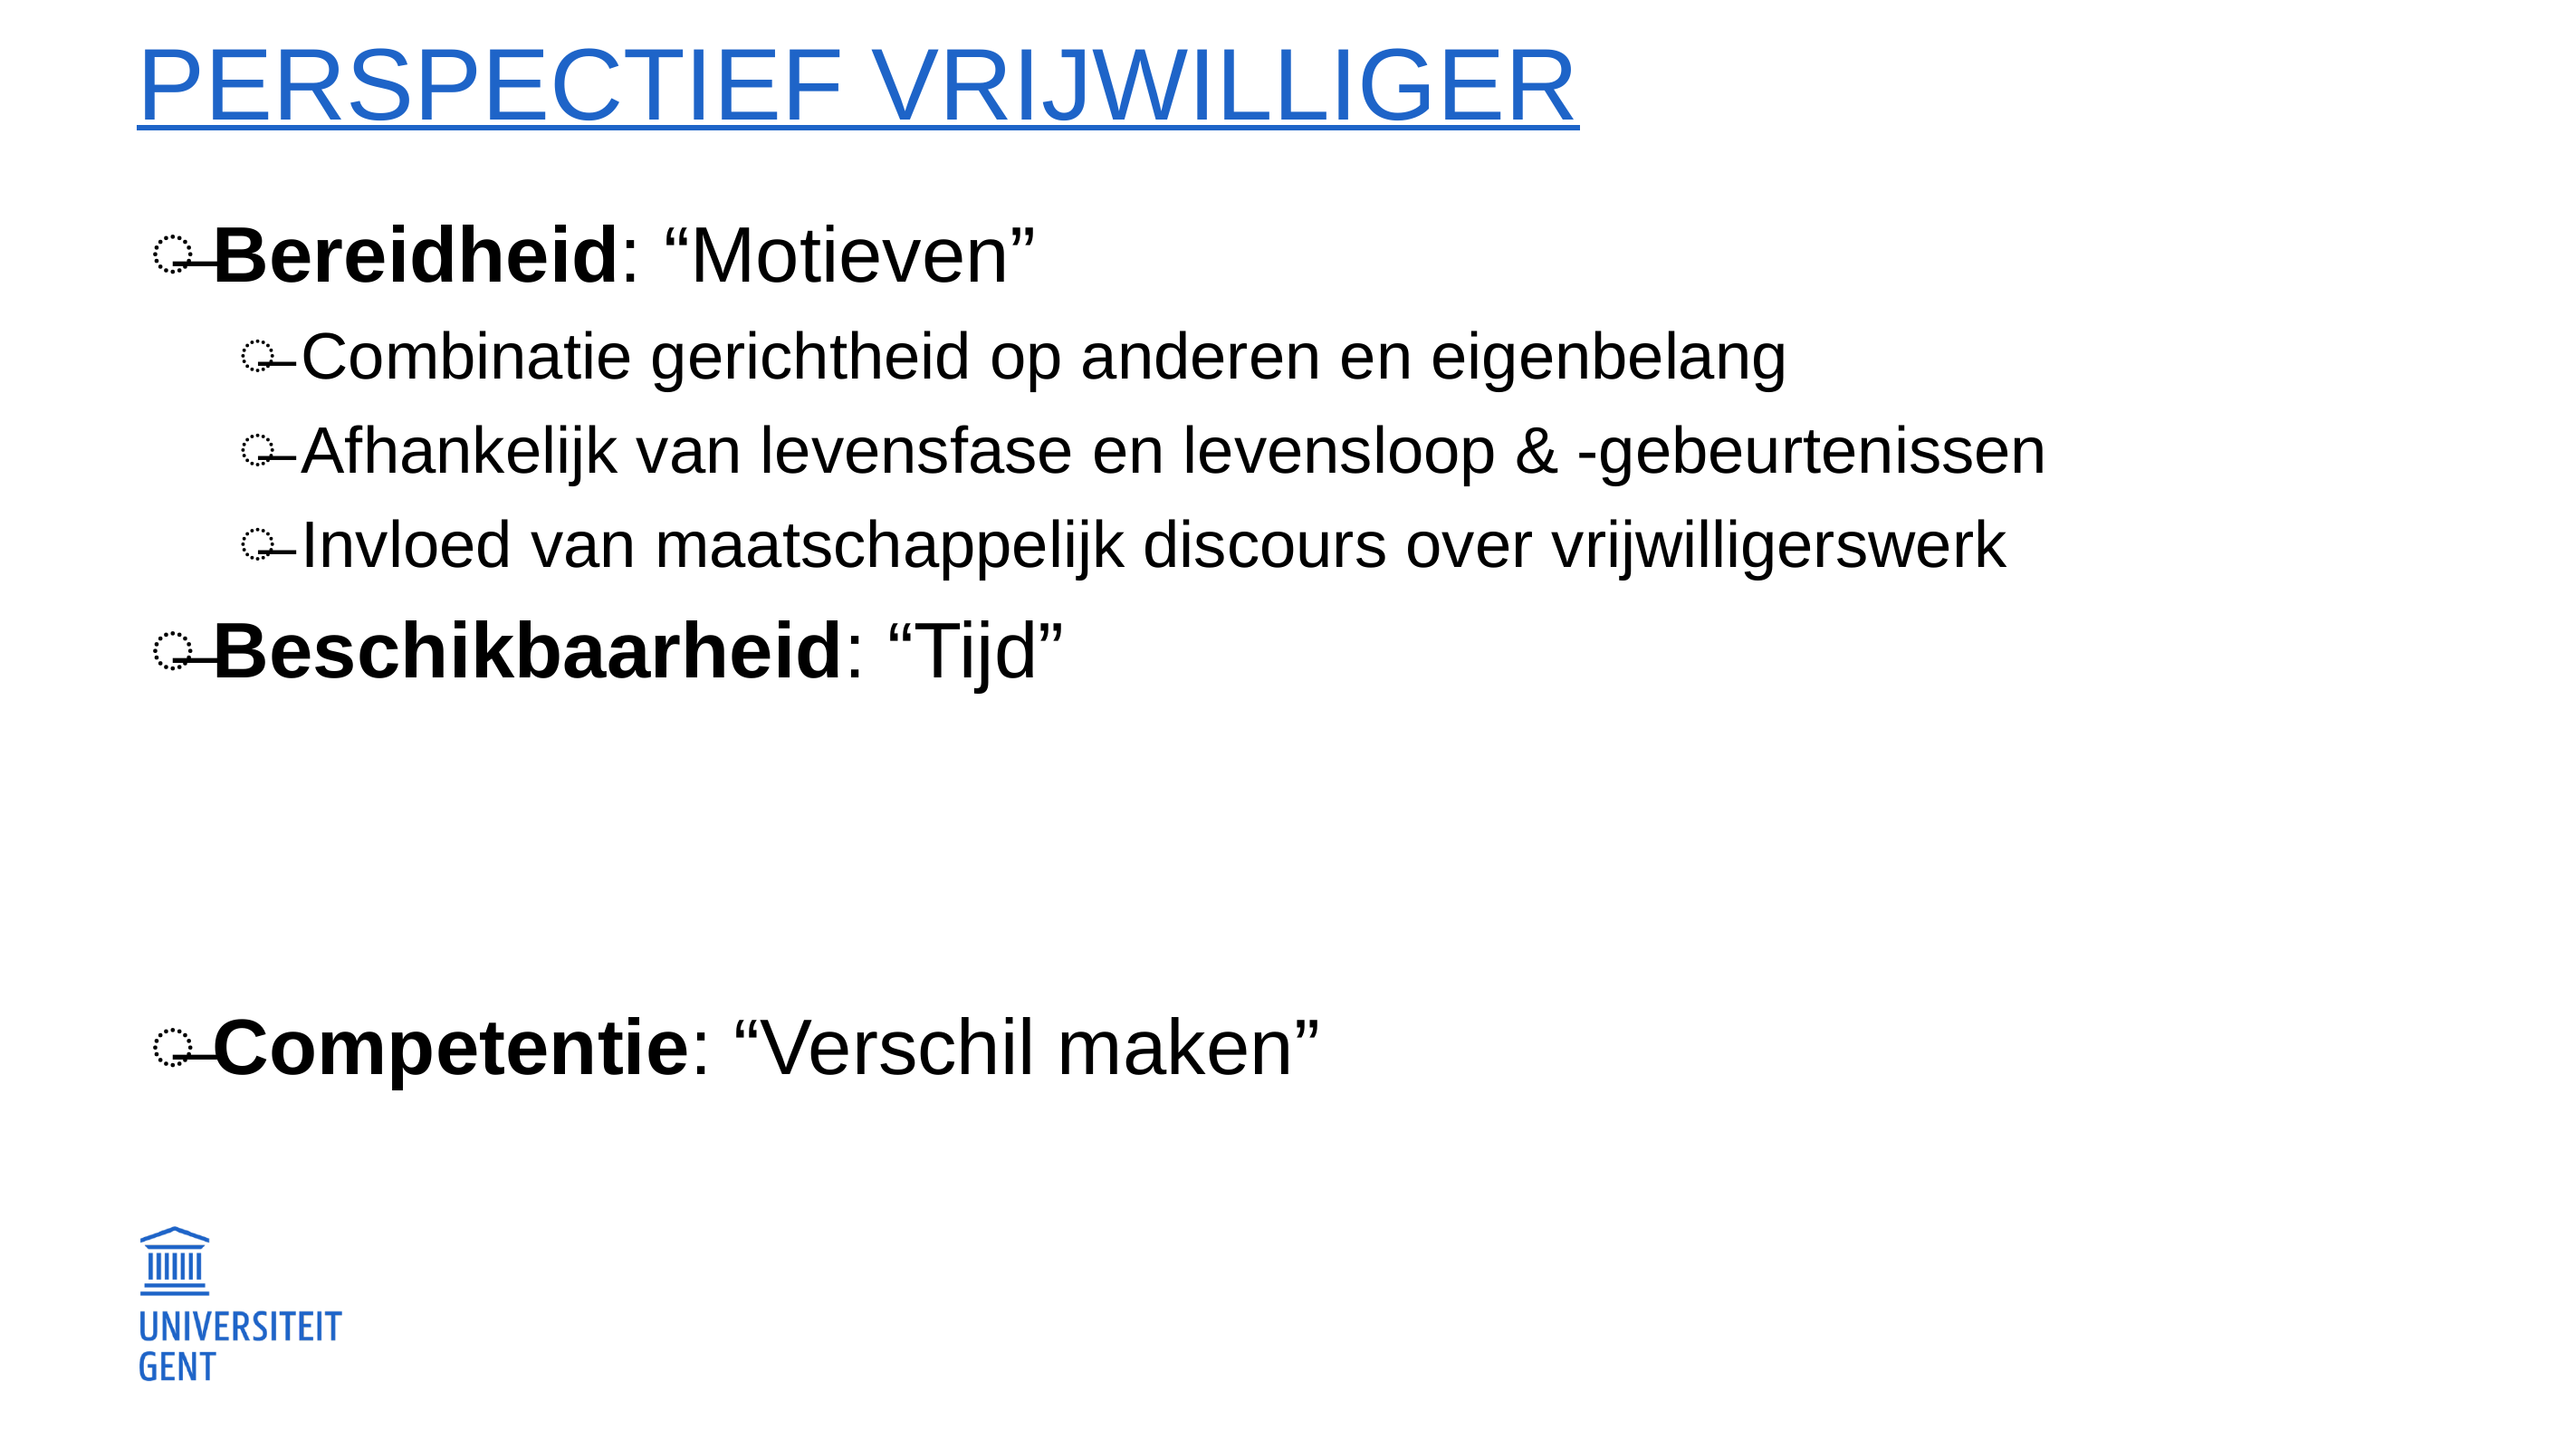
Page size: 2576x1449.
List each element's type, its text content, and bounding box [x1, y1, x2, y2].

list Bereidheid: “Motieven” Combinatie gerichtheid op anderen en eigenbelang Afhankelijk van levensfase en levensloop & -gebeurtenissen Invloed van maatschappelijk discours over vrijwilligerswerk Beschikbaarheid: “Tijd” Structurele factoren: gezin, werk, hobby’s … Tijd versus prioriteit? (opportuniteitskost) Voorspelbaarheid en structurering van tijd Competentie: “Verschil maken” Deskundige en efficiënte inzet Talenten gebruiken en verder ontwikkelen [124, 177, 2456, 1291]
picture [72, 1174, 415, 1449]
title Perspectief vrijwilliger [123, 20, 2456, 149]
